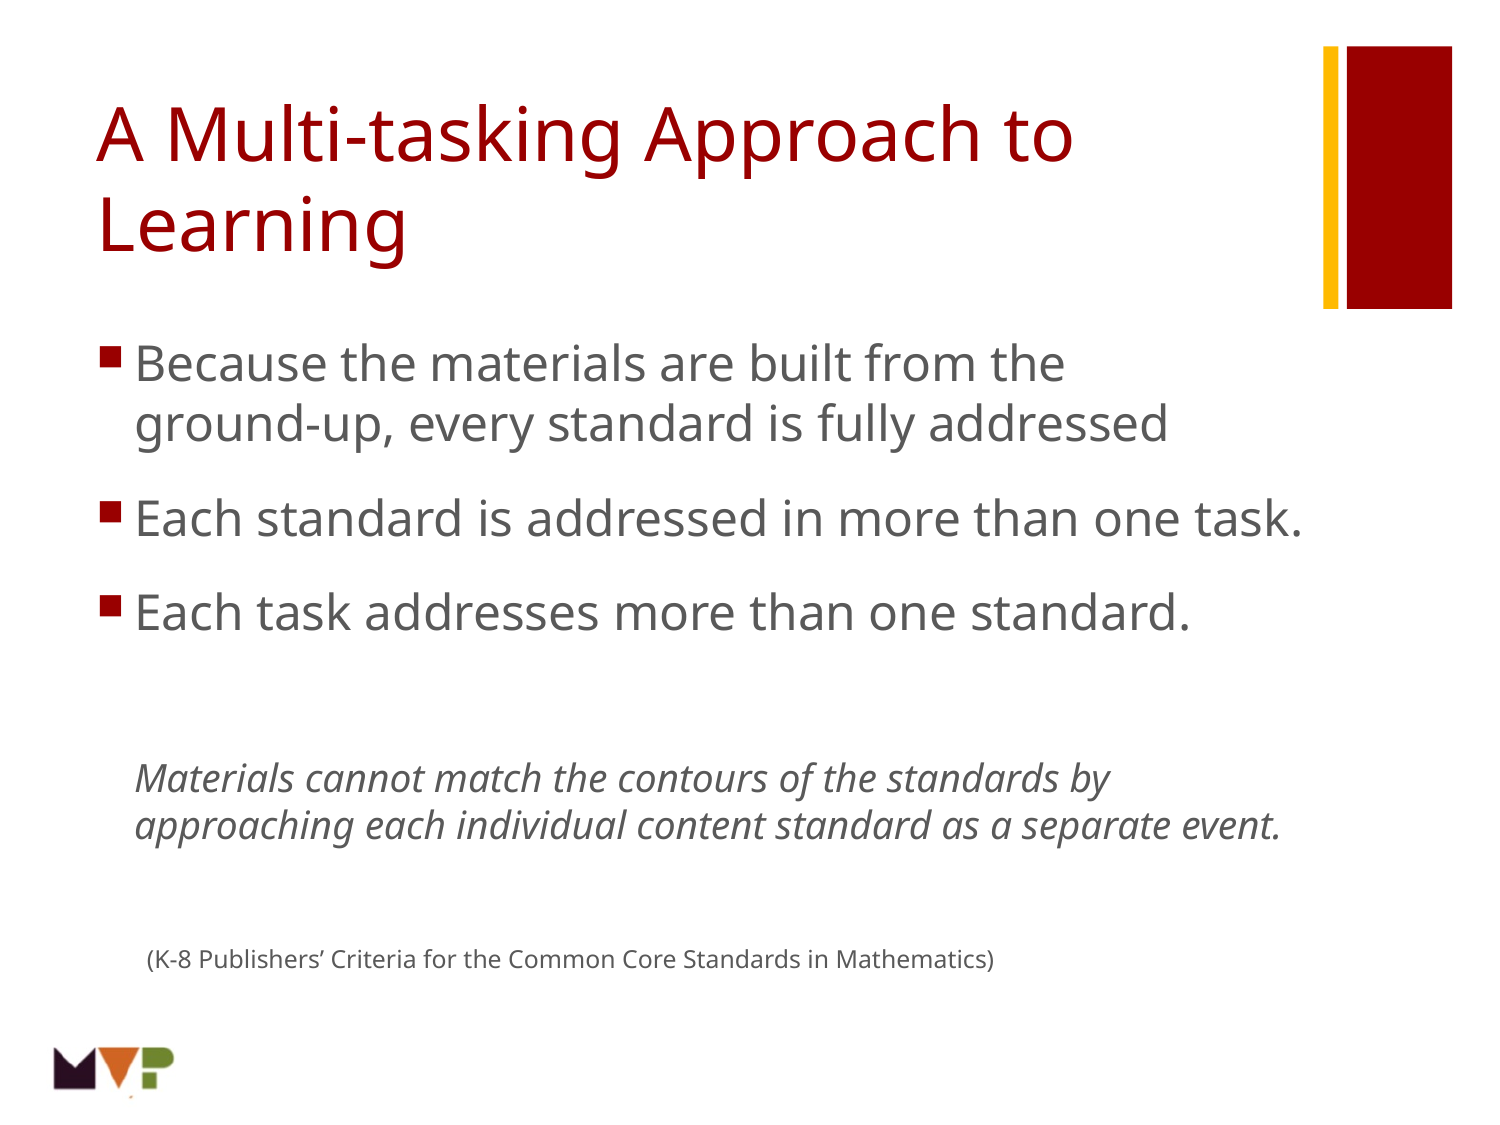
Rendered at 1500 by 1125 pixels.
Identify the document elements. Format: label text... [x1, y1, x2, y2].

list Because the materials are built from the ground-up, every standard is fully addressed Each standard is addressed in more than one task. Each task addresses more than one standard. Materials cannot match the contours of the standards by approaching each individual content standard as a separate event. (K-8 Publishers’ Criteria for the Common Core Standards in Mathematics) [81, 324, 1322, 1005]
picture [46, 1016, 176, 1125]
title A Multi-tasking Approach to Learning [81, 79, 1322, 263]
